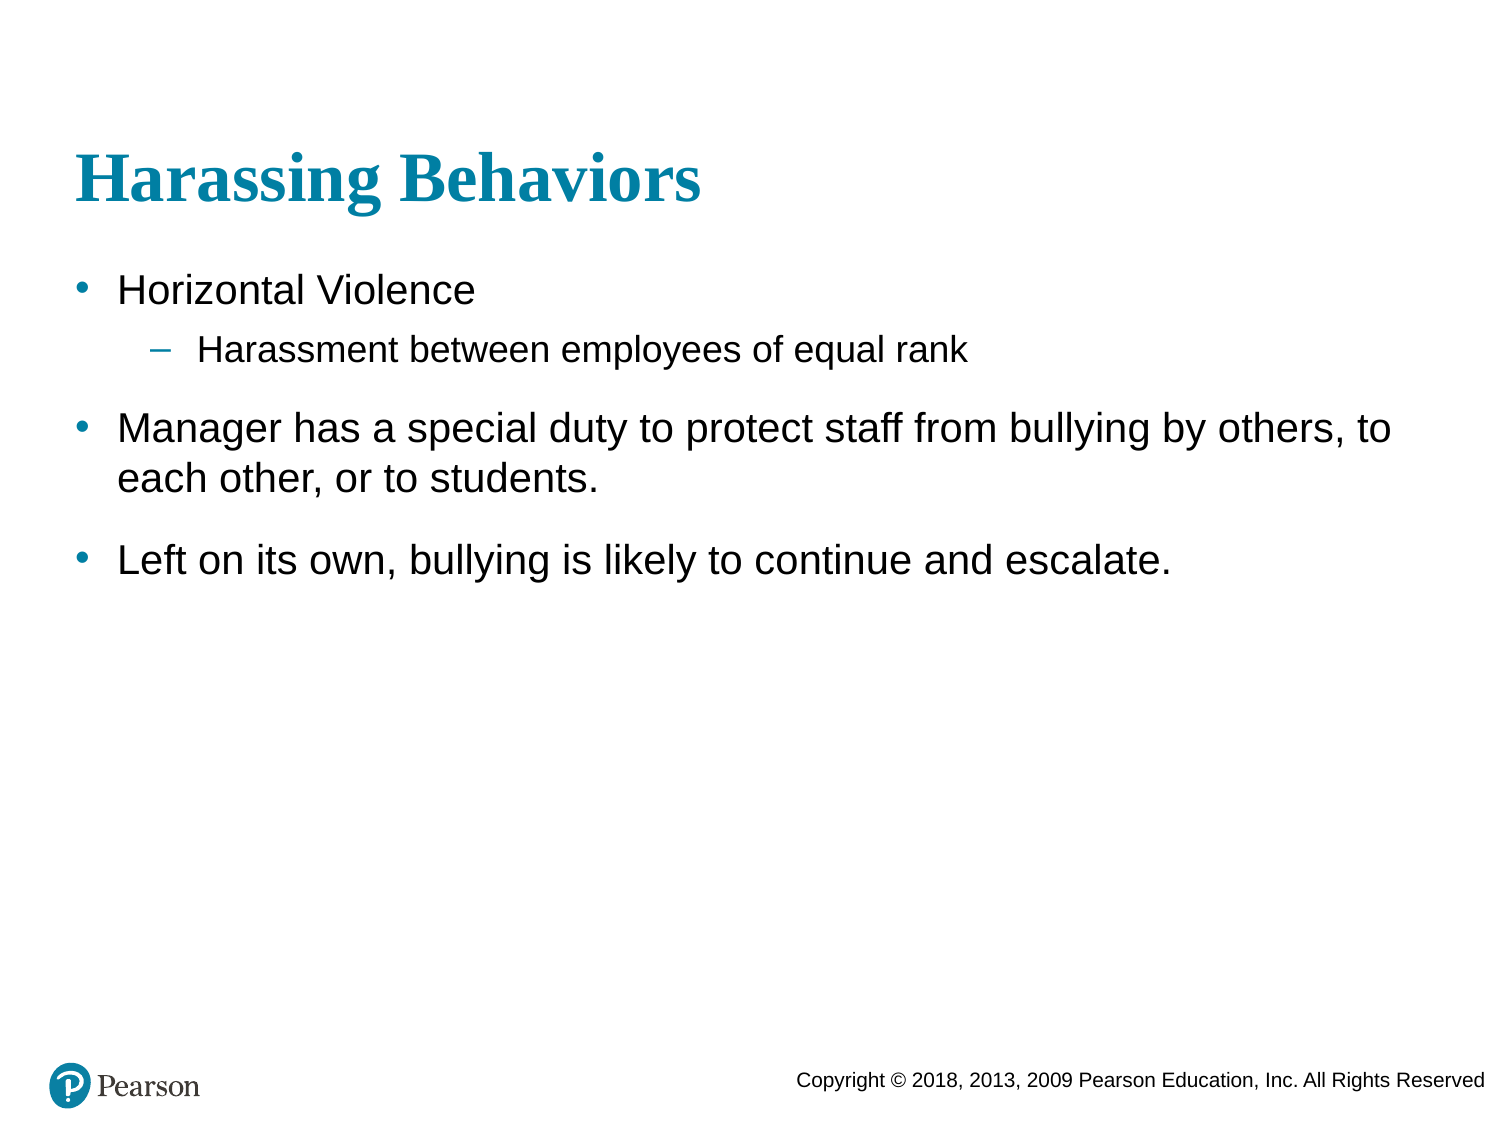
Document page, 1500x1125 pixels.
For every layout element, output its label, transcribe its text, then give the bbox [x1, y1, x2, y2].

title Harassing Behaviors [75, 35, 1425, 216]
list Horizontal Violence Harassment between employees of equal rank Manager has a special duty to protect staff from bullying by others, to each other, or to students. Left on its own, bullying is likely to continue and escalate. [75, 262, 1425, 1005]
